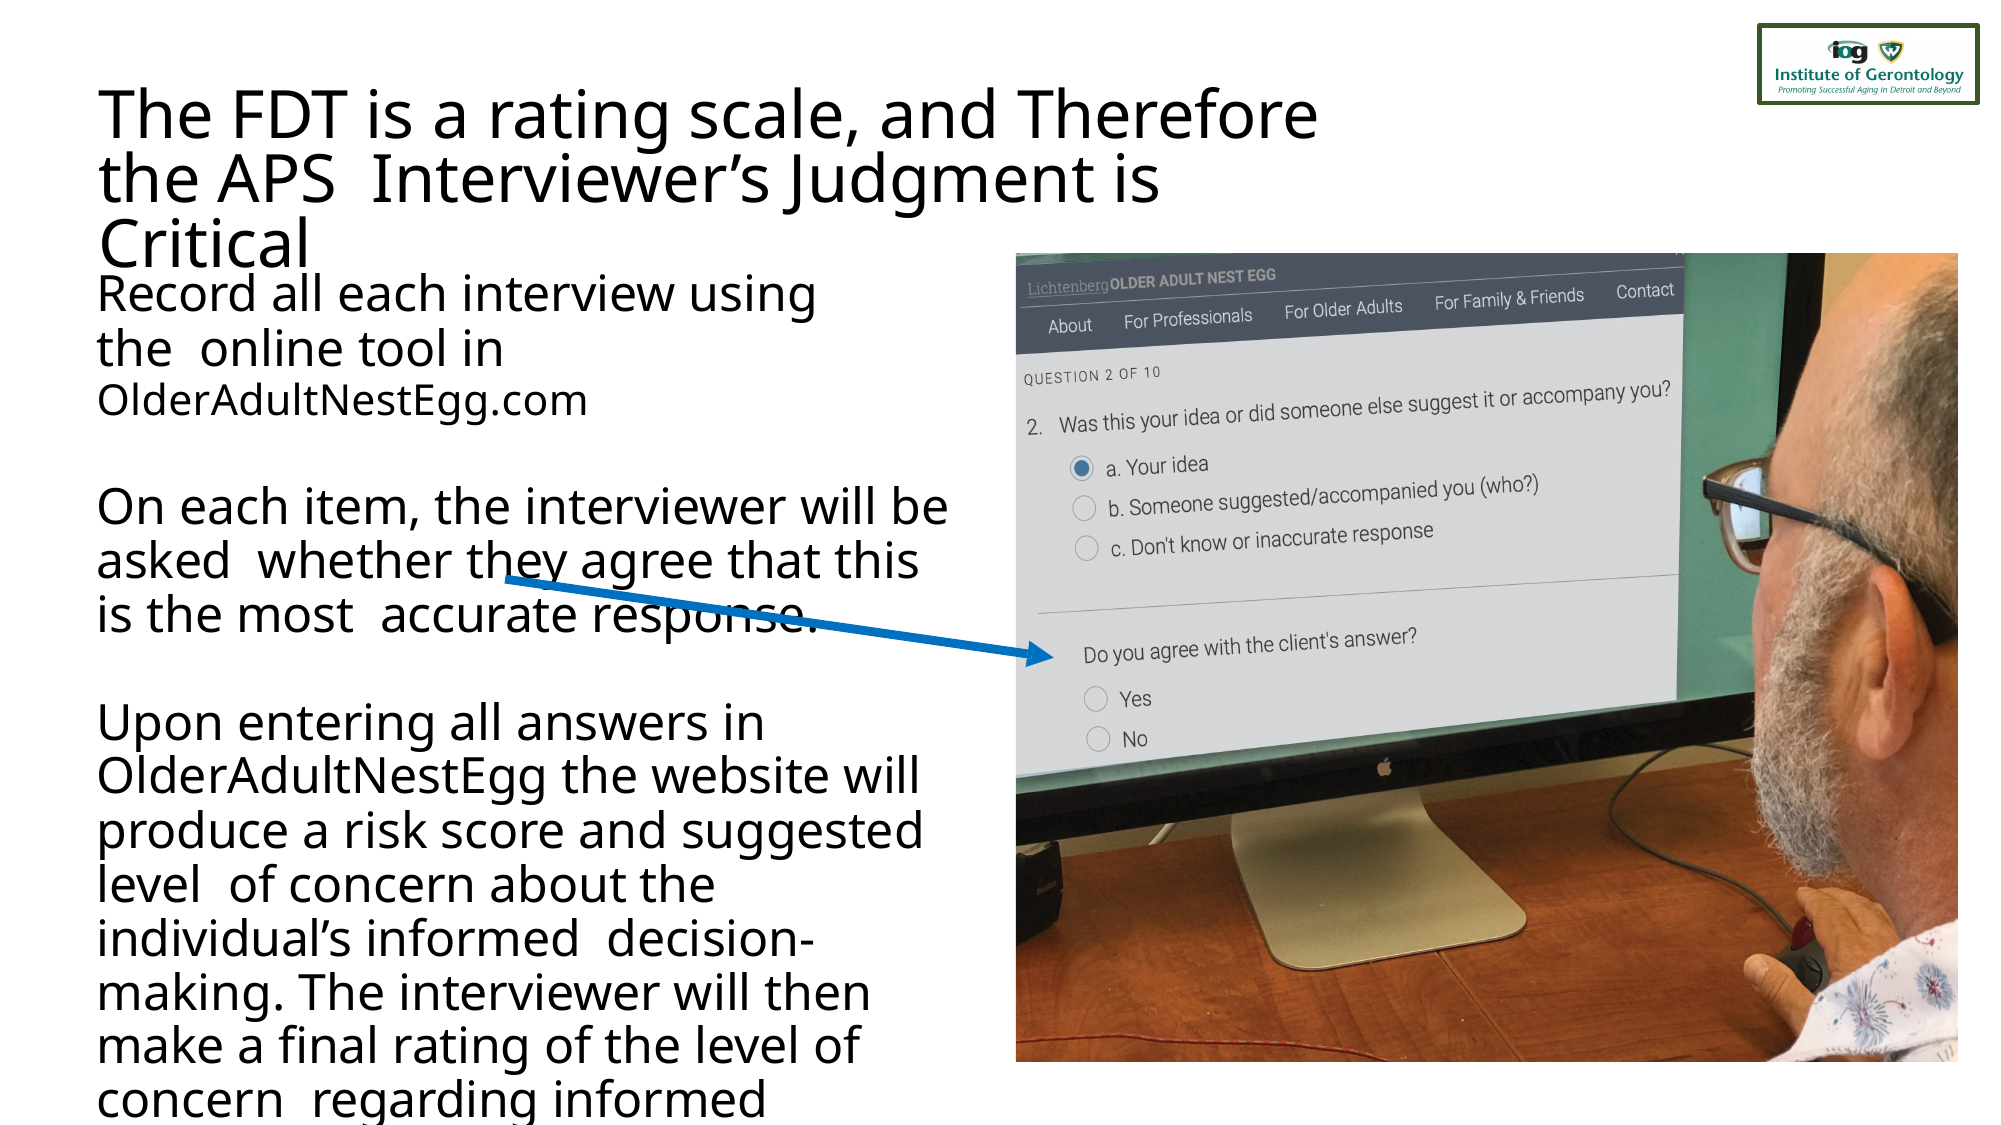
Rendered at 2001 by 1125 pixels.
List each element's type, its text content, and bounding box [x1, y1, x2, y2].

text_box Record all each interview using the online tool in OlderAdultNestEgg.com On each item, the interviewer will be asked whether they agree that this is the most accurate response. Upon entering all answers in OlderAdultNestEgg the website will produce a risk score and suggested level of concern about the individual’s informed decision-making. The interviewer will then make a final rating of the level of concern regarding informed decision-making. [94, 258, 964, 1125]
text_box [1759, 25, 1978, 103]
text_box [504, 574, 1054, 668]
title The FDT is a rating scale, and Therefore the APS Interviewer’s Judgment is Critical [95, 69, 1370, 281]
text_box [1015, 253, 1958, 1062]
